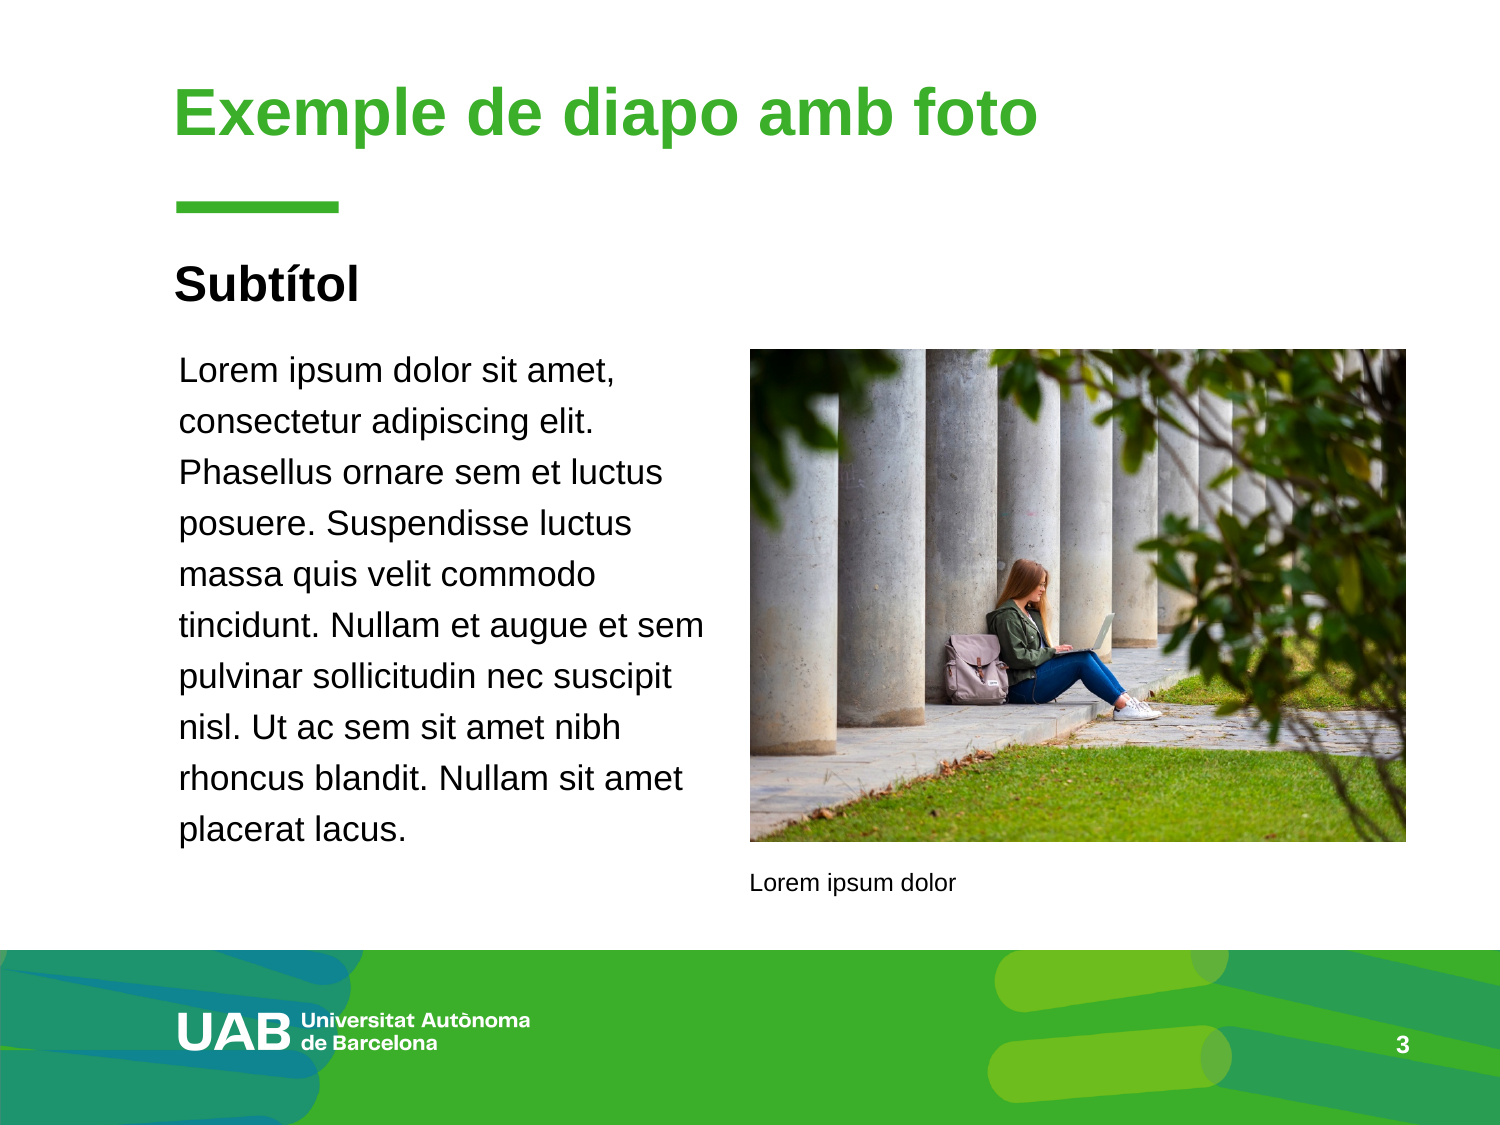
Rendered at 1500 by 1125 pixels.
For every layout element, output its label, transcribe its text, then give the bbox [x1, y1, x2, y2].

text_box Lorem ipsum dolor [734, 858, 979, 904]
picture [0, 950, 1500, 1125]
text_box Exemple de diapo amb foto [158, 73, 1406, 157]
text_box [176, 201, 339, 214]
picture [749, 349, 1406, 842]
text_box Lorem ipsum dolor sit amet, consectetur adipiscing elit. Phasellus ornare sem et luctus posuere. Suspendisse luctus massa quis velit commodo tincidunt. Nullam et augue et sem pulvinar sollicitudin nec suscipit nisl. Ut ac sem sit amet nibh rhoncus blandit. Nullam sit amet placerat lacus. [163, 331, 734, 857]
text_box Subtítol [159, 231, 1420, 319]
